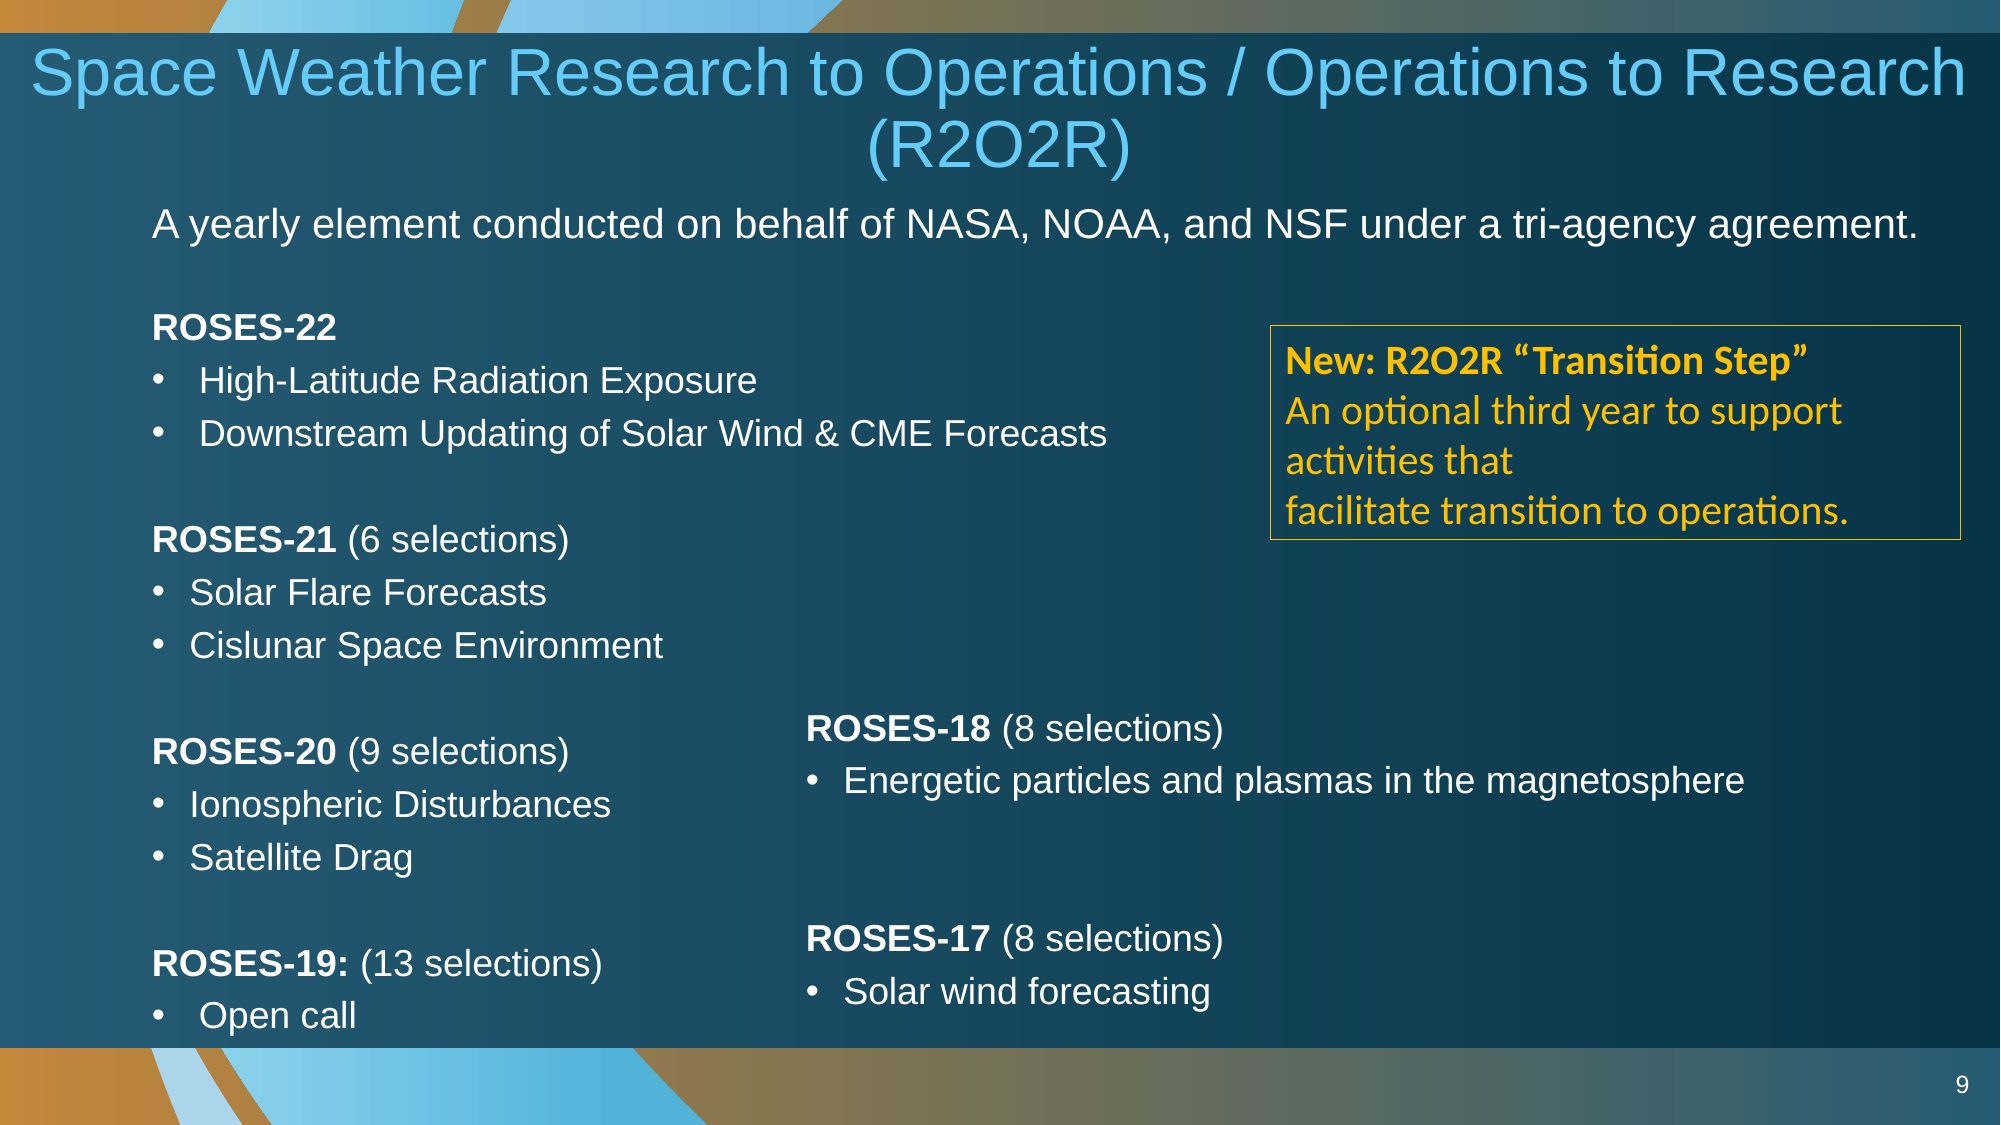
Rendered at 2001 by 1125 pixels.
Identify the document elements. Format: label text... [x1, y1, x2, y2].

text_box ROSES-18 (8 selections) Energetic particles and plasmas in the magnetosphere [791, 701, 1875, 810]
list A yearly element conducted on behalf of NASA, NOAA, and NSF under a tri-agency agreement. ROSES-22 High-Latitude Radiation Exposure Downstream Updating of Solar Wind & CME Forecasts ROSES-21 (6 selections) Solar Flare Forecasts Cislunar Space Environment ROSES-20 (9 selections) Ionospheric Disturbances Satellite Drag ROSES-19: (13 selections) Open call [136, 194, 1962, 1045]
text_box ROSES-17 (8 selections) Solar wind forecasting [791, 911, 1875, 1020]
title Space Weather Research to Operations / Operations to Research (R2O2R) [0, 29, 2000, 191]
text_box New: R2O2R “Transition Step” An optional third year to support activities that facilitate transition to operations. [1270, 325, 1961, 540]
slide_number 9 [1534, 1053, 1985, 1114]
